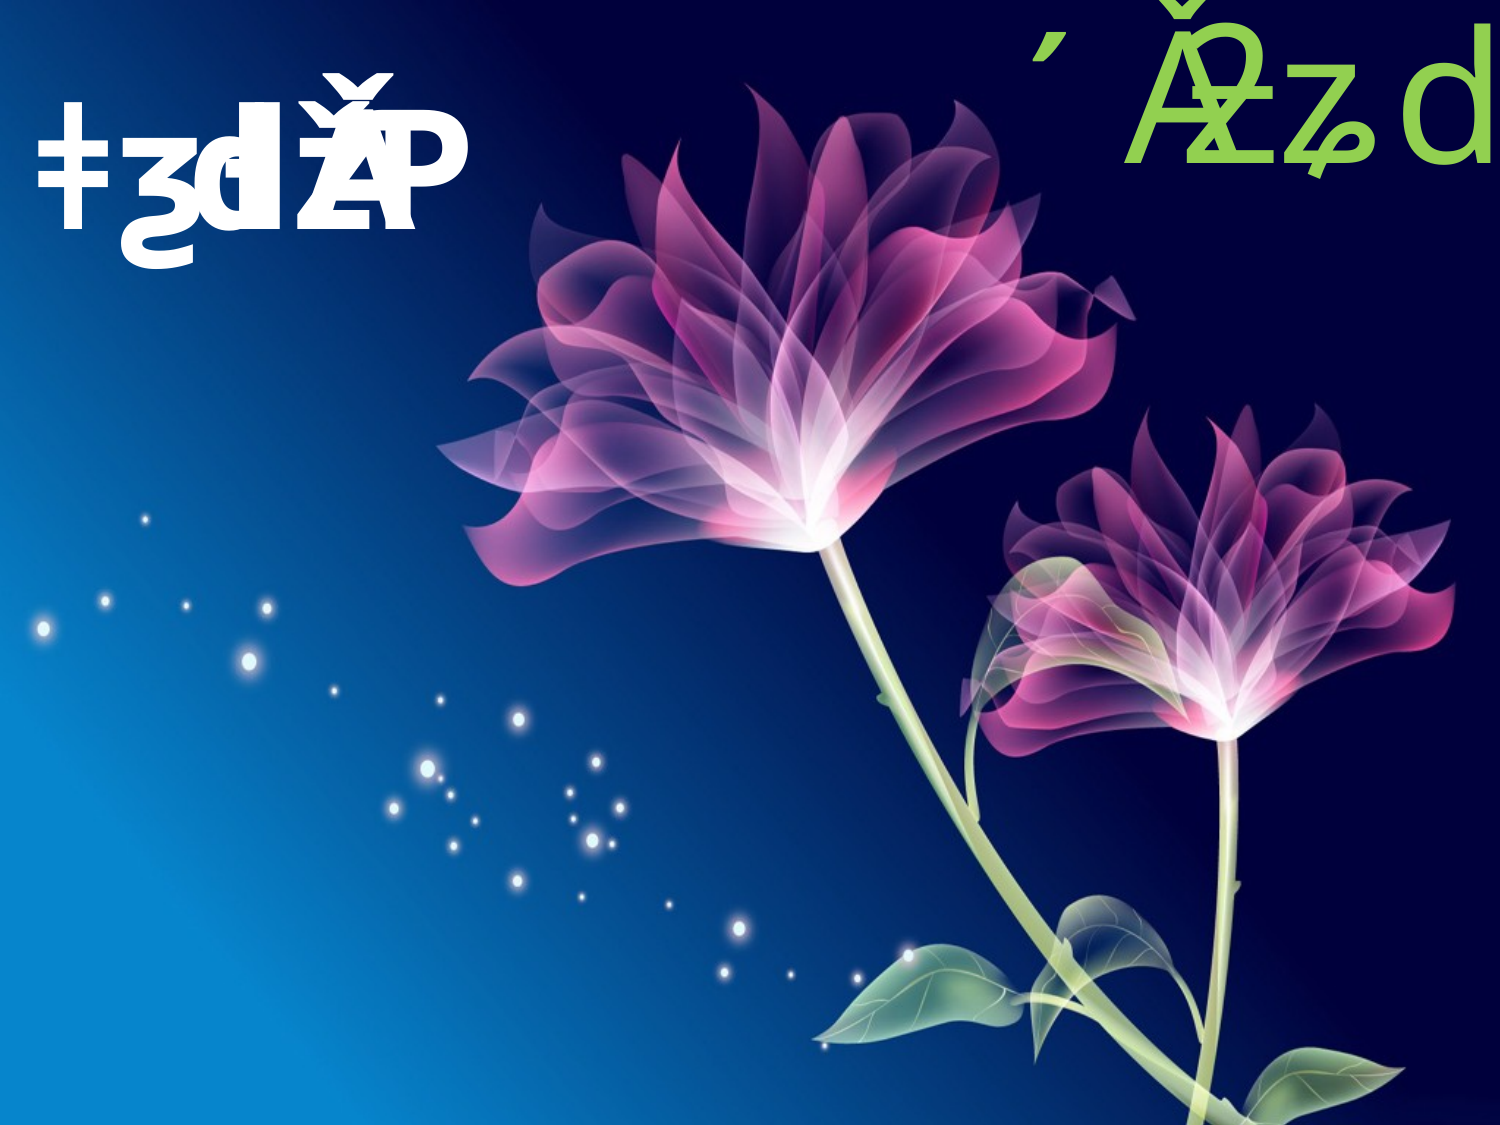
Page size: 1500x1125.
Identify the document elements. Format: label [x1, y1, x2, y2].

text_box [0, 0, 1500, 1125]
